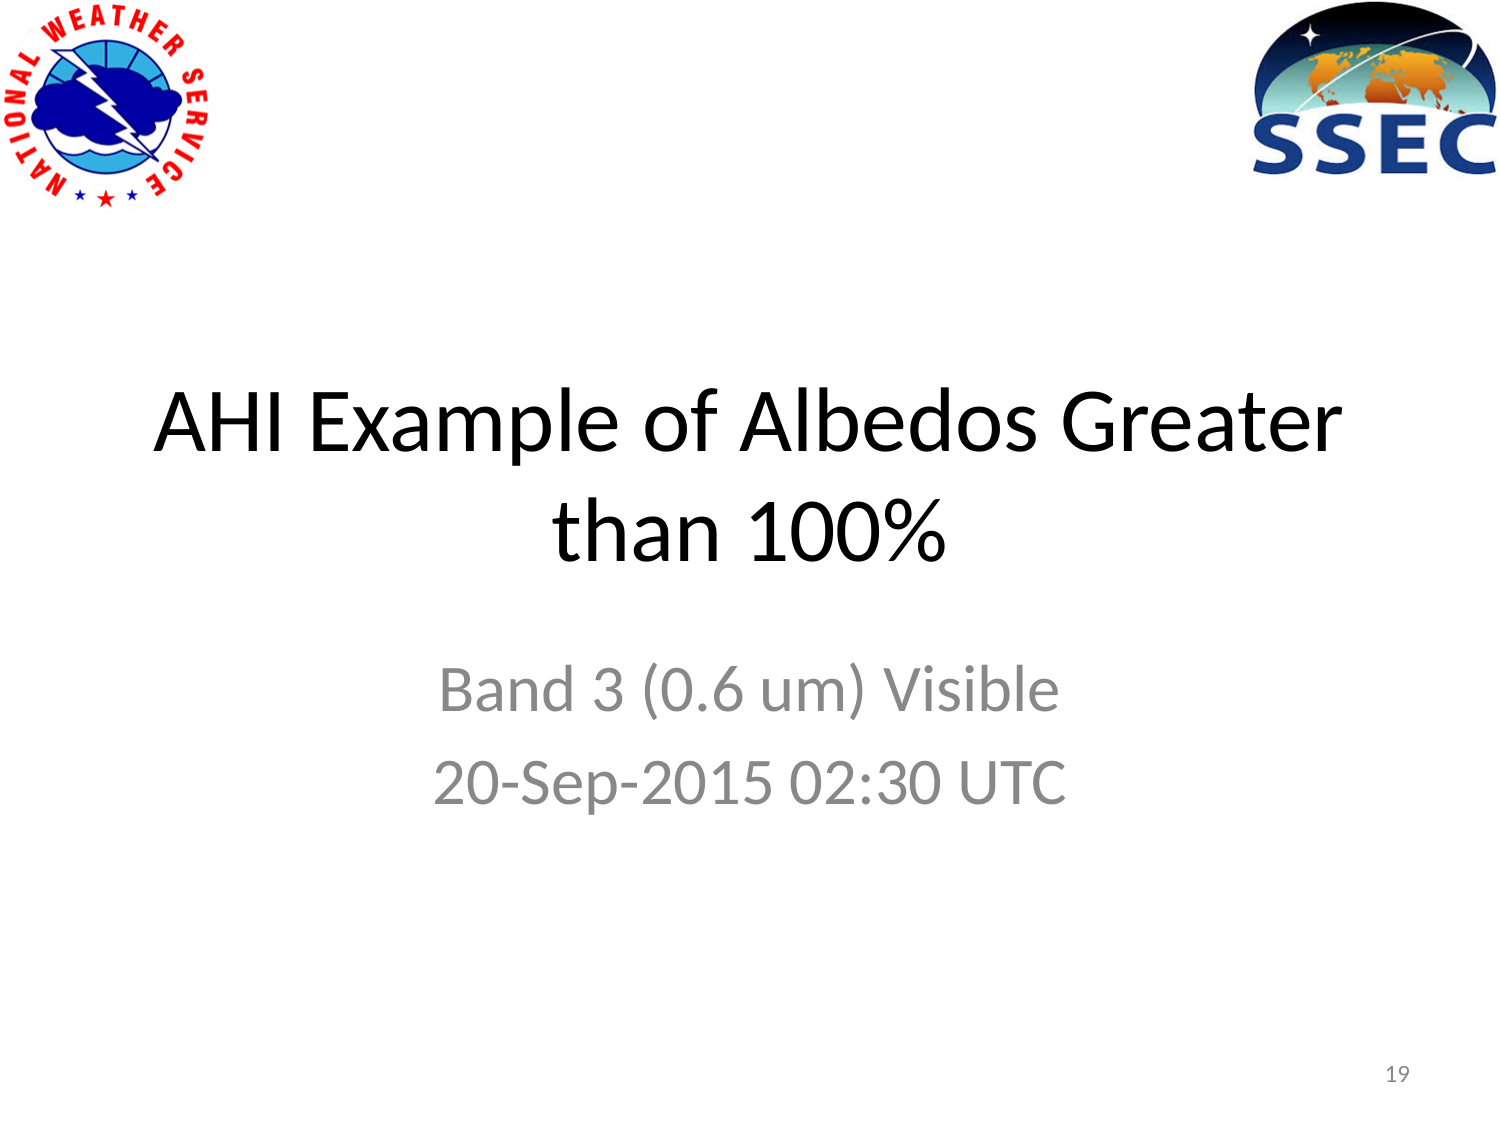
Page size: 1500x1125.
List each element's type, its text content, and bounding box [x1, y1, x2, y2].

slide_number 19 [1074, 1042, 1425, 1103]
title AHI Example of Albedos Greater than 100% [112, 349, 1388, 591]
picture [1249, 0, 1500, 178]
picture [0, 0, 213, 214]
subtitle Band 3 (0.6 um) Visible 20-Sep-2015 02:30 UTC [225, 637, 1275, 925]
